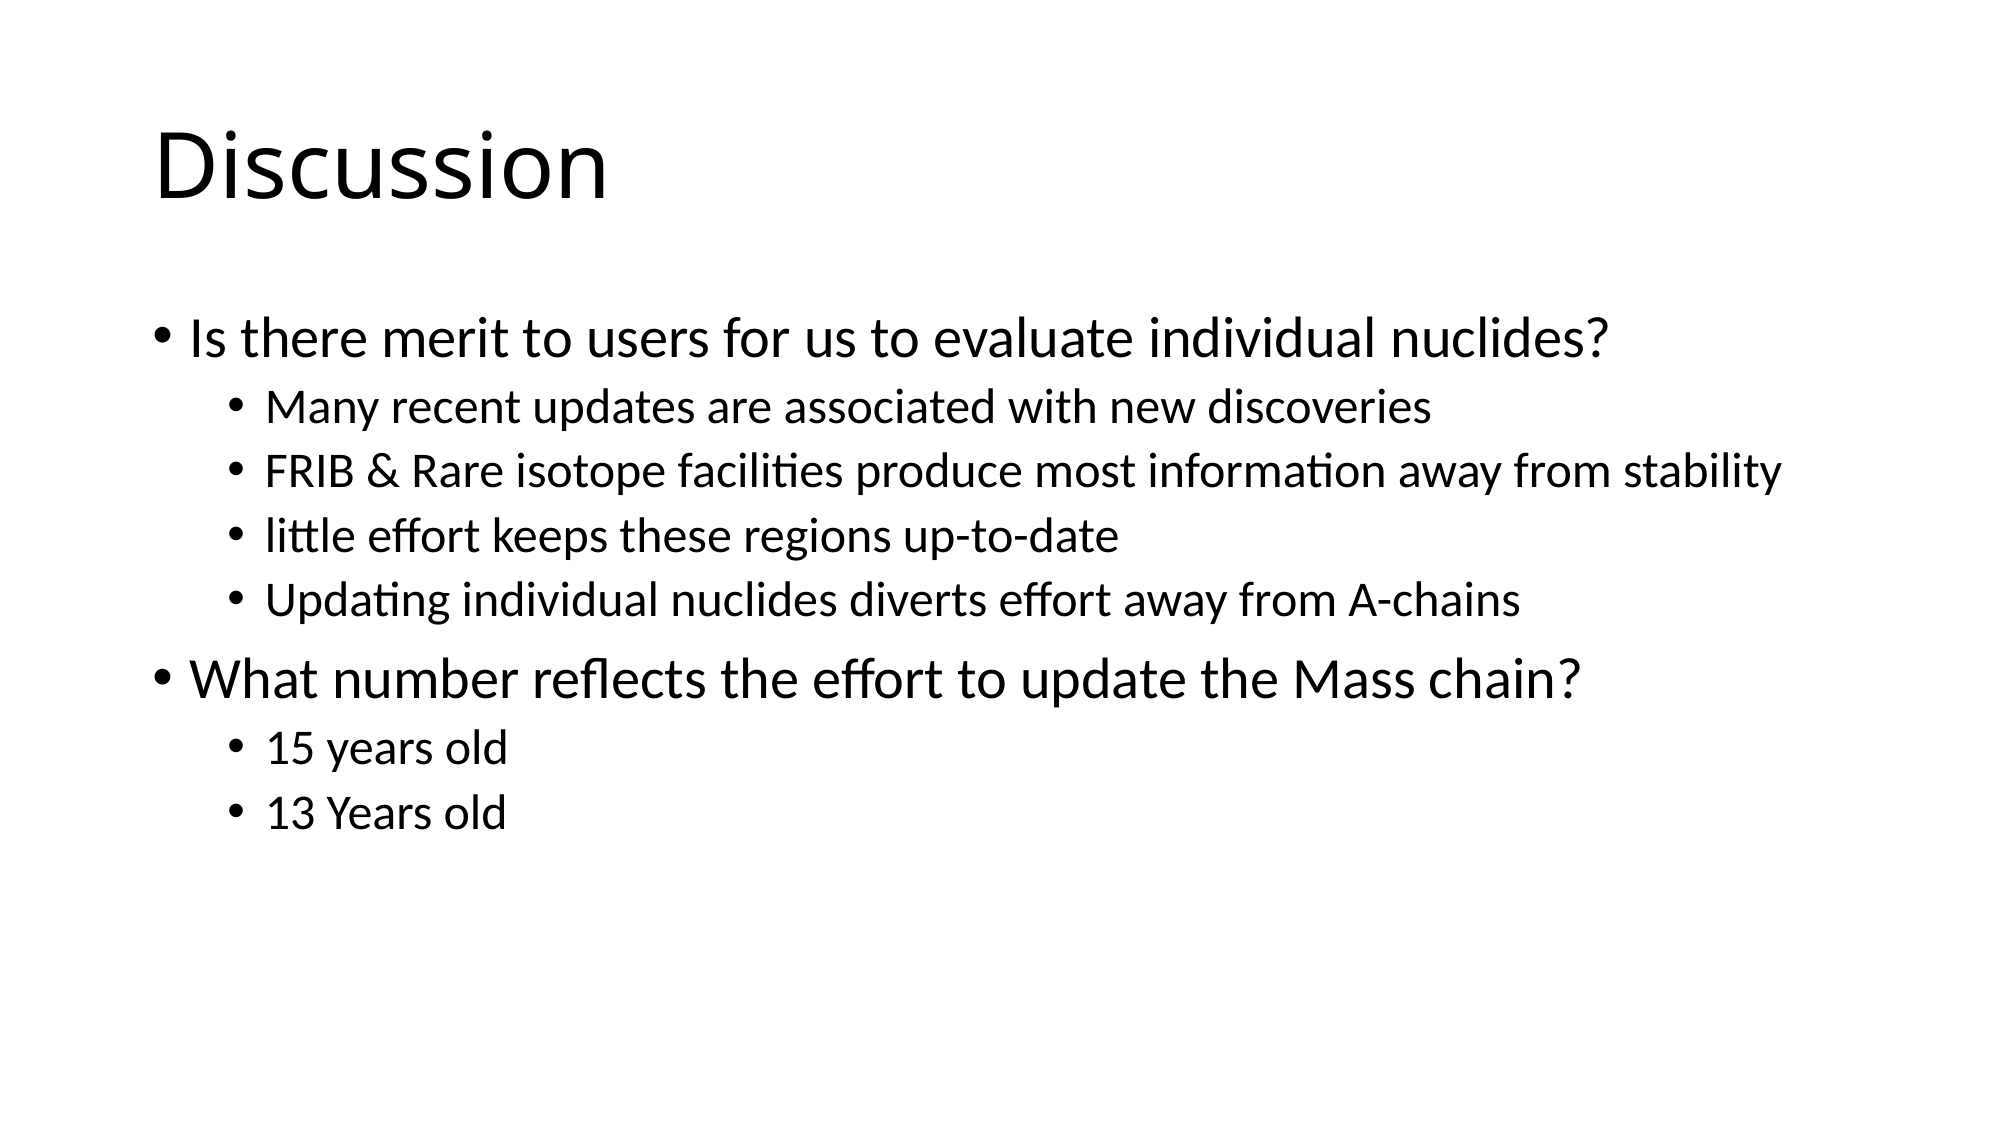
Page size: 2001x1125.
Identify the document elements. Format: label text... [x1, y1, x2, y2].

title Discussion [137, 59, 1863, 278]
list Is there merit to users for us to evaluate individual nuclides? Many recent updates are associated with new discoveries FRIB & Rare isotope facilities produce most information away from stability little effort keeps these regions up-to-date Updating individual nuclides diverts effort away from A-chains What number reflects the effort to update the Mass chain? 15 years old 13 Years old [137, 299, 1863, 1014]
